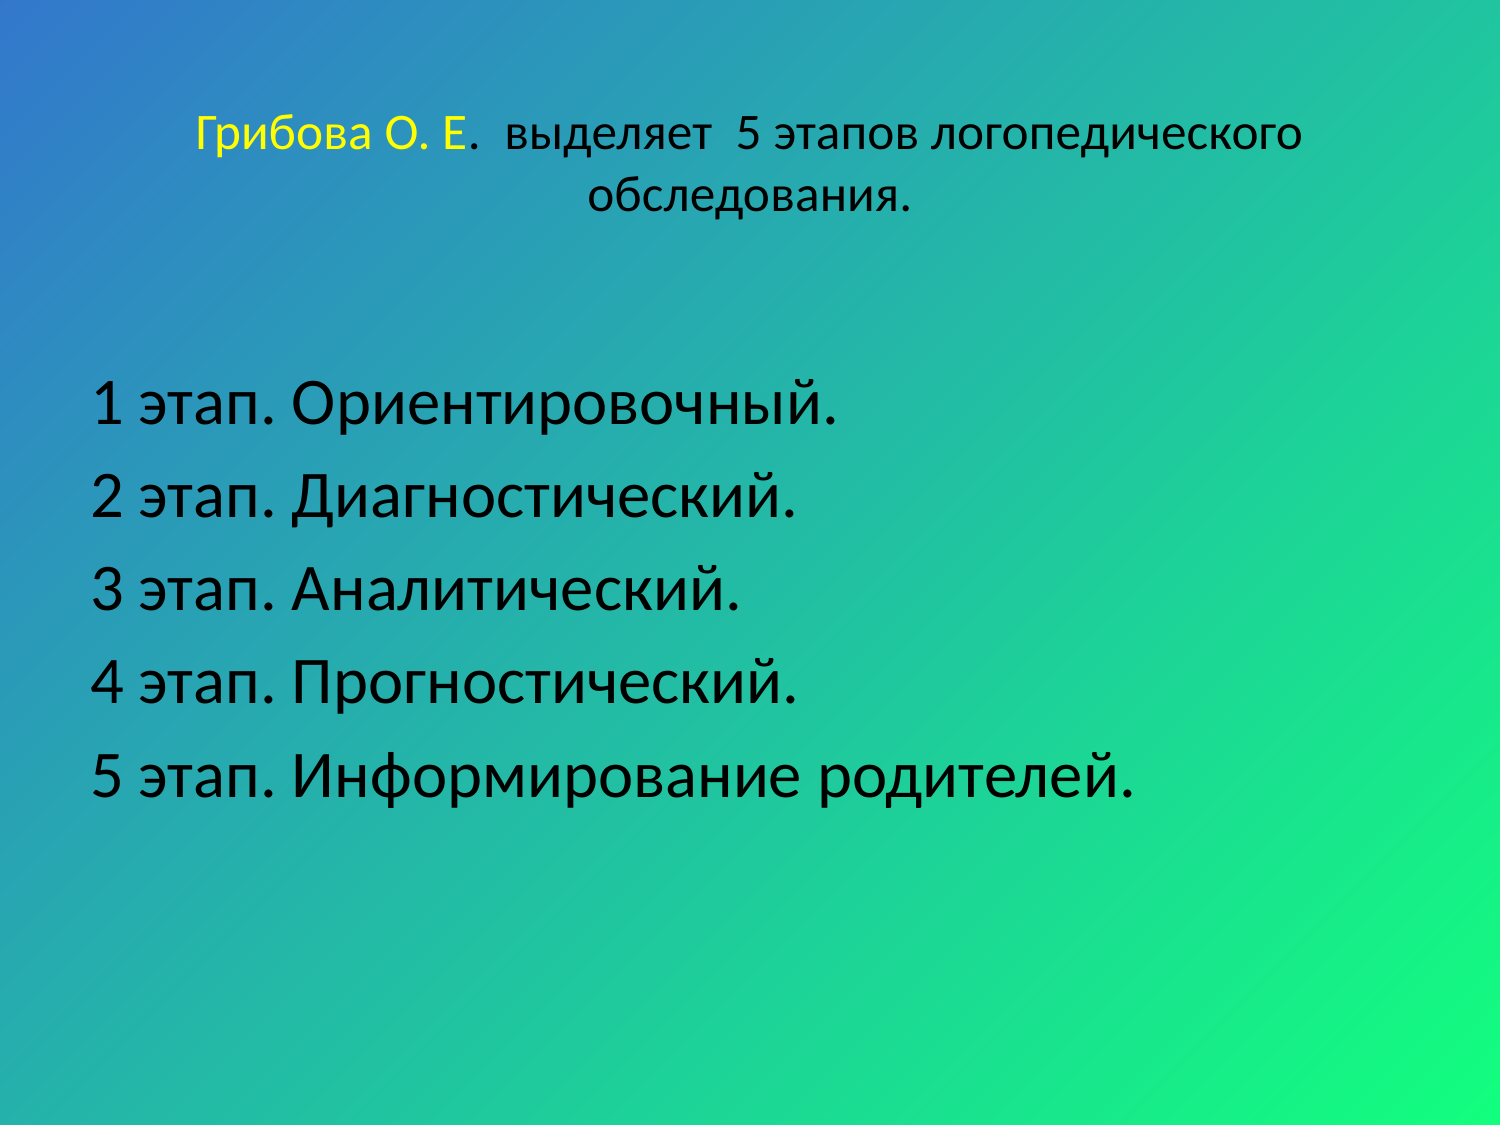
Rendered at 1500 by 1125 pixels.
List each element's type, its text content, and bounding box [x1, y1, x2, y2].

list 1 этап. Ориентировочный. 2 этап. Диагностический. 3 этап. Аналитический. 4 этап. Прогностический. 5 этап. Информирование родителей. [75, 349, 1425, 1005]
title Грибова О. Е. выделяет 5 этапов логопедического обследования. [75, 90, 1425, 291]
